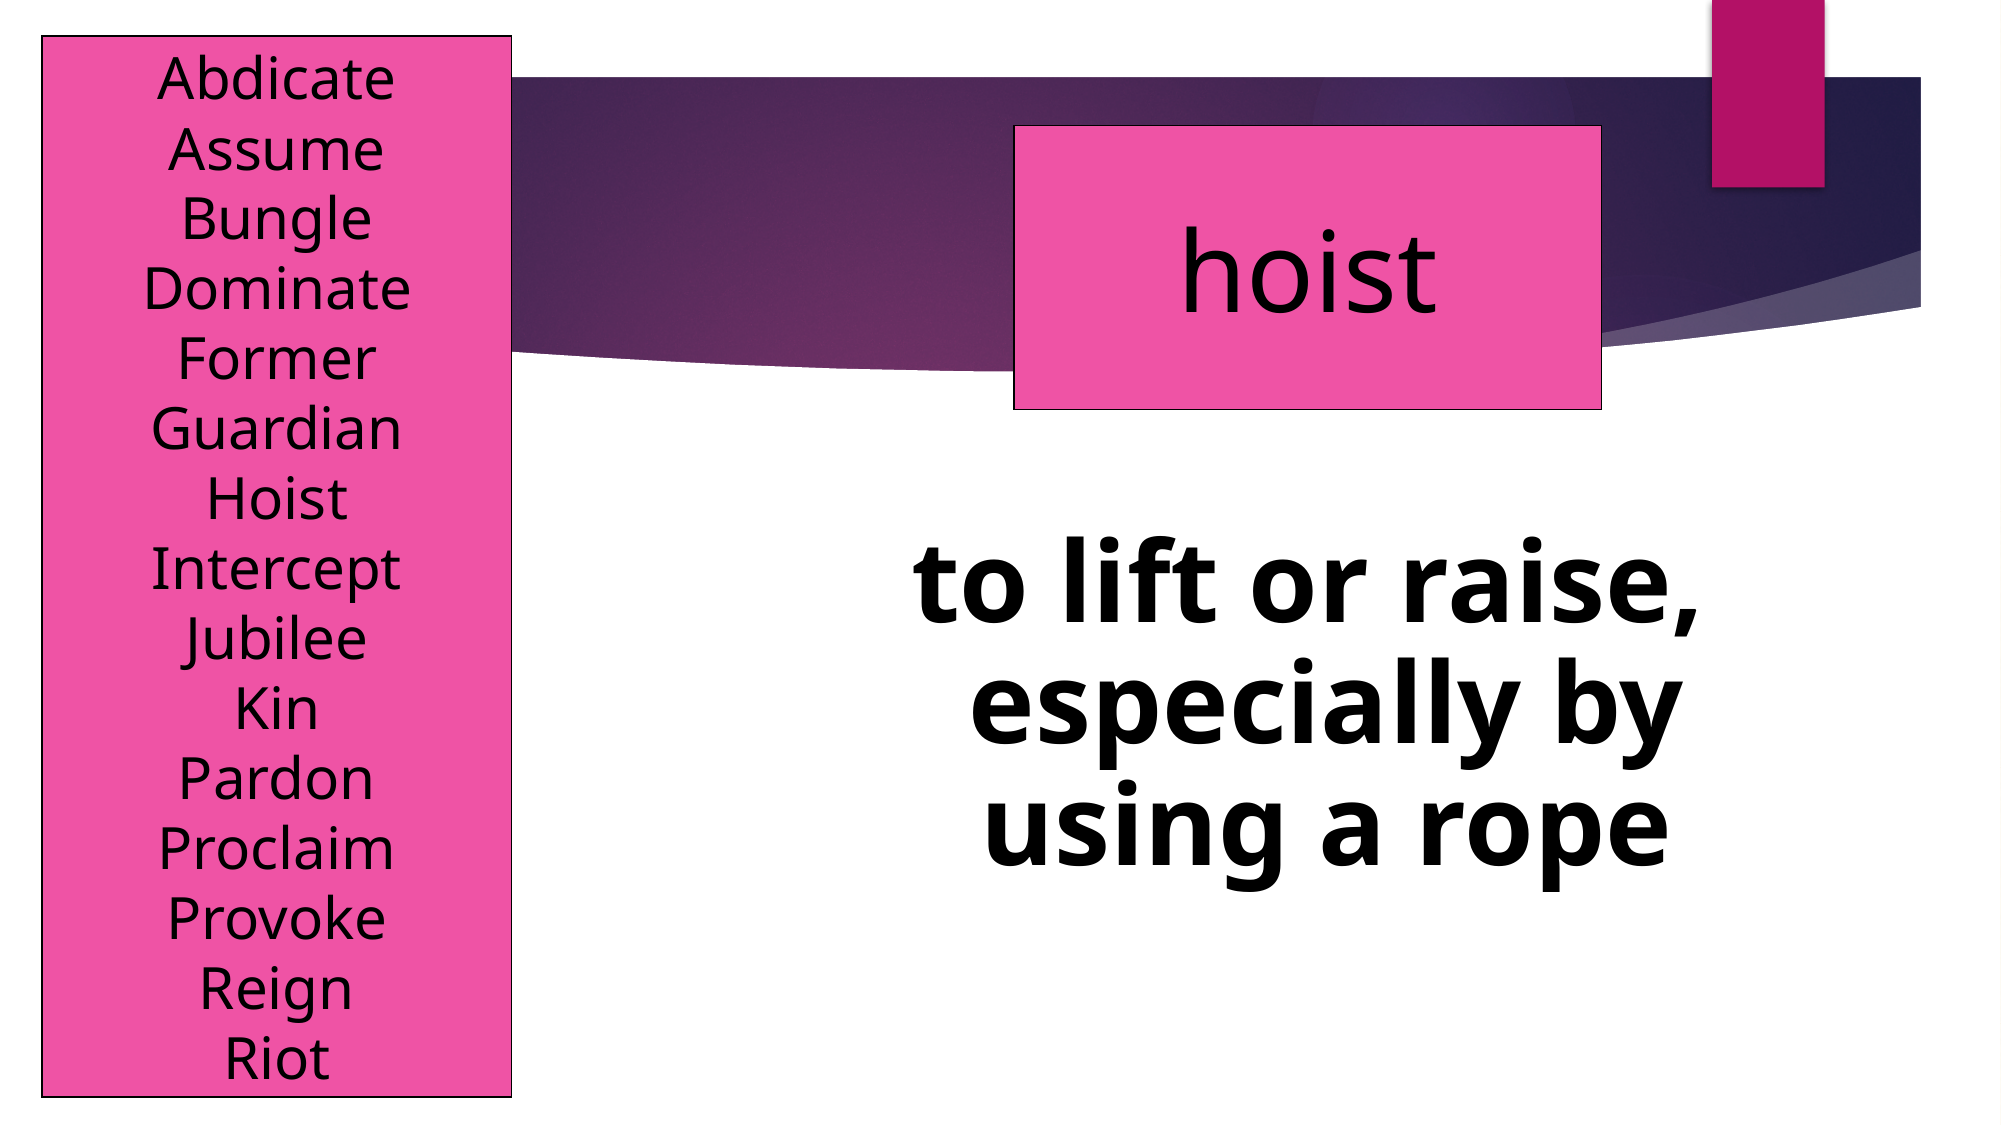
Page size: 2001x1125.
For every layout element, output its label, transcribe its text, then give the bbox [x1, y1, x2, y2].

text_box Abdicate Assume Bungle Dominate Former Guardian Hoist Intercept Jubilee Kin Pardon Proclaim Provoke Reign Riot [42, 35, 512, 1097]
text_box to lift or raise, especially by using a rope [882, 517, 1733, 979]
text_box hoist [1013, 125, 1602, 410]
